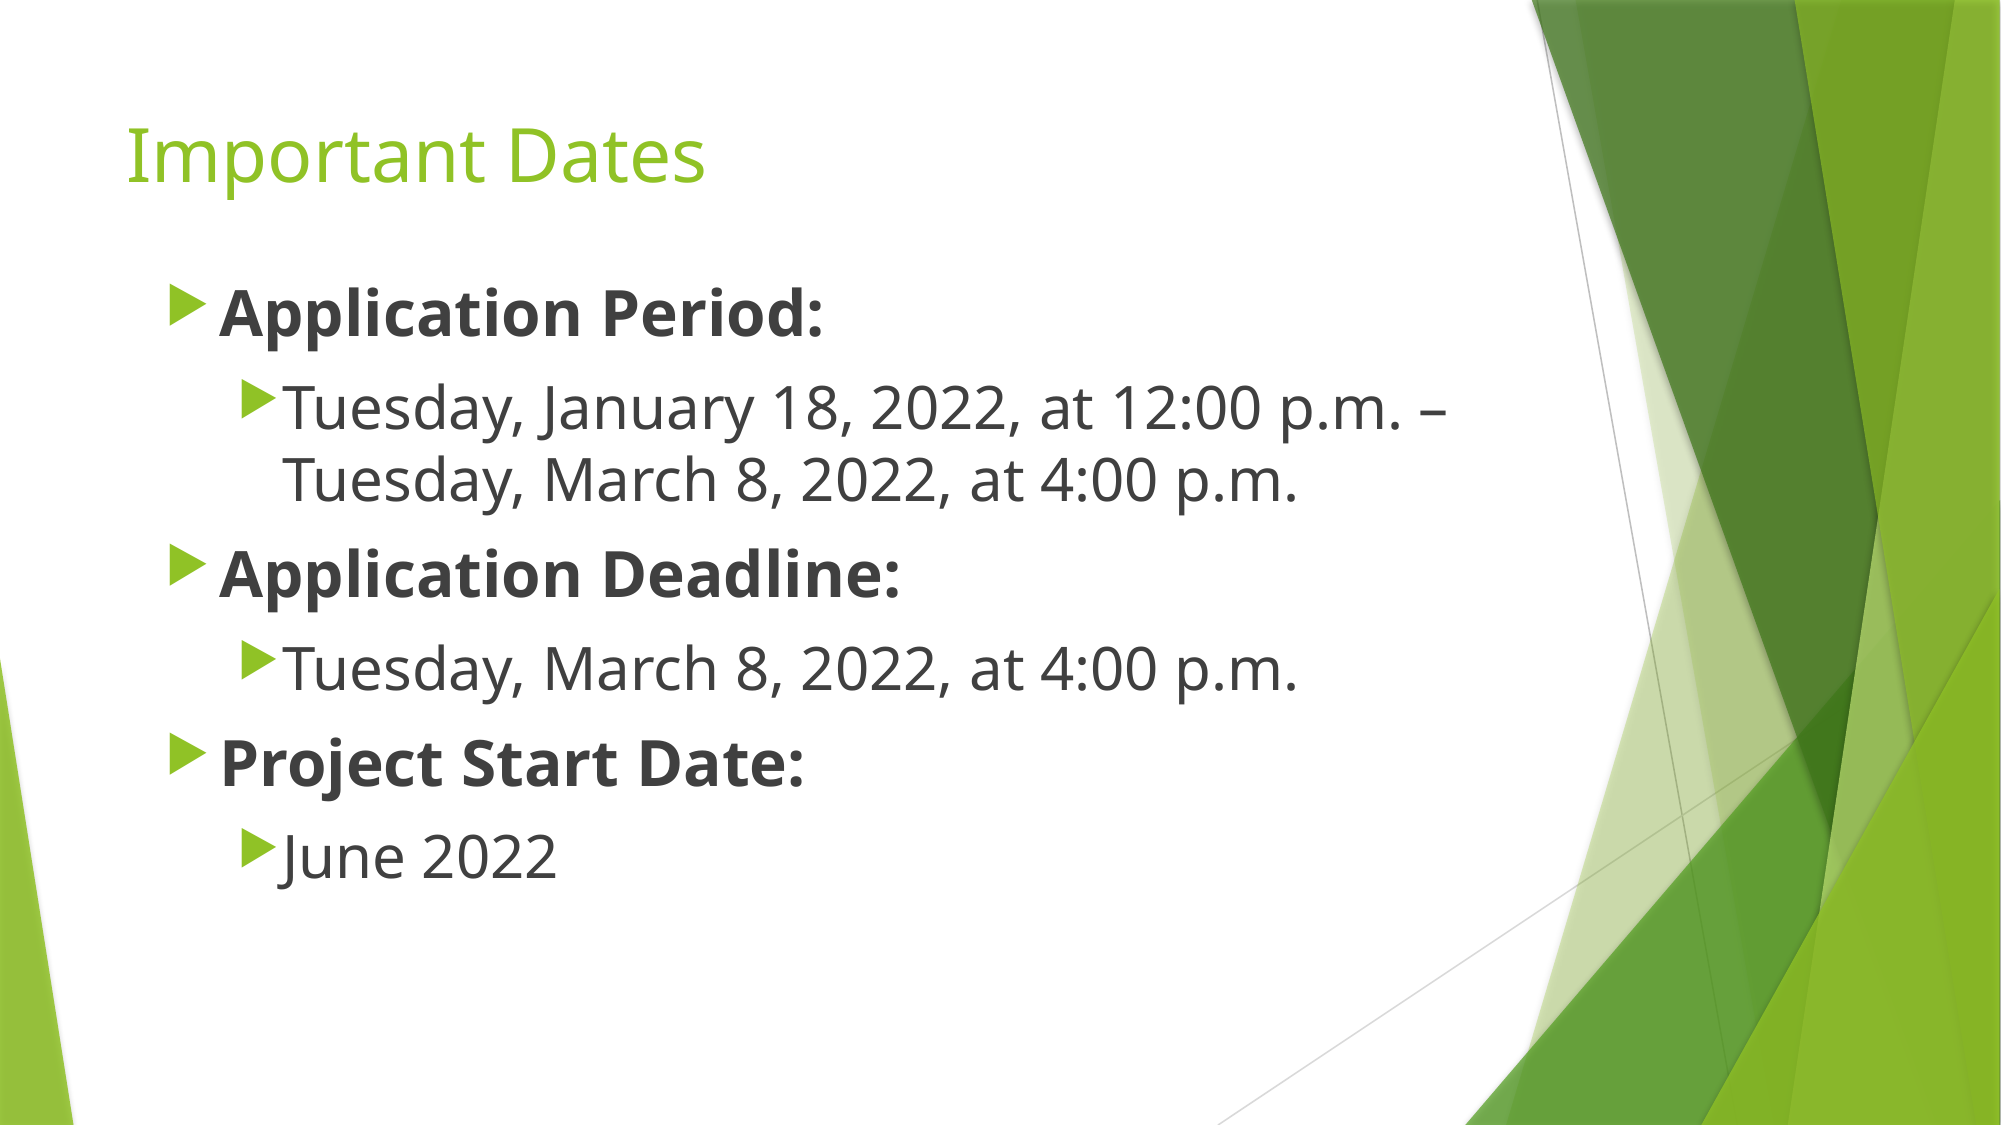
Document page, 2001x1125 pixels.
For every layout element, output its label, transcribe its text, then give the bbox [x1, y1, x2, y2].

list Application Period: Tuesday, January 18, 2022, at 12:00 p.m. – Tuesday, March 8, 2022, at 4:00 p.m. Application Deadline: Tuesday, March 8, 2022, at 4:00 p.m. Project Start Date: June 2022 [150, 265, 1561, 902]
title Important Dates [111, 99, 1522, 317]
